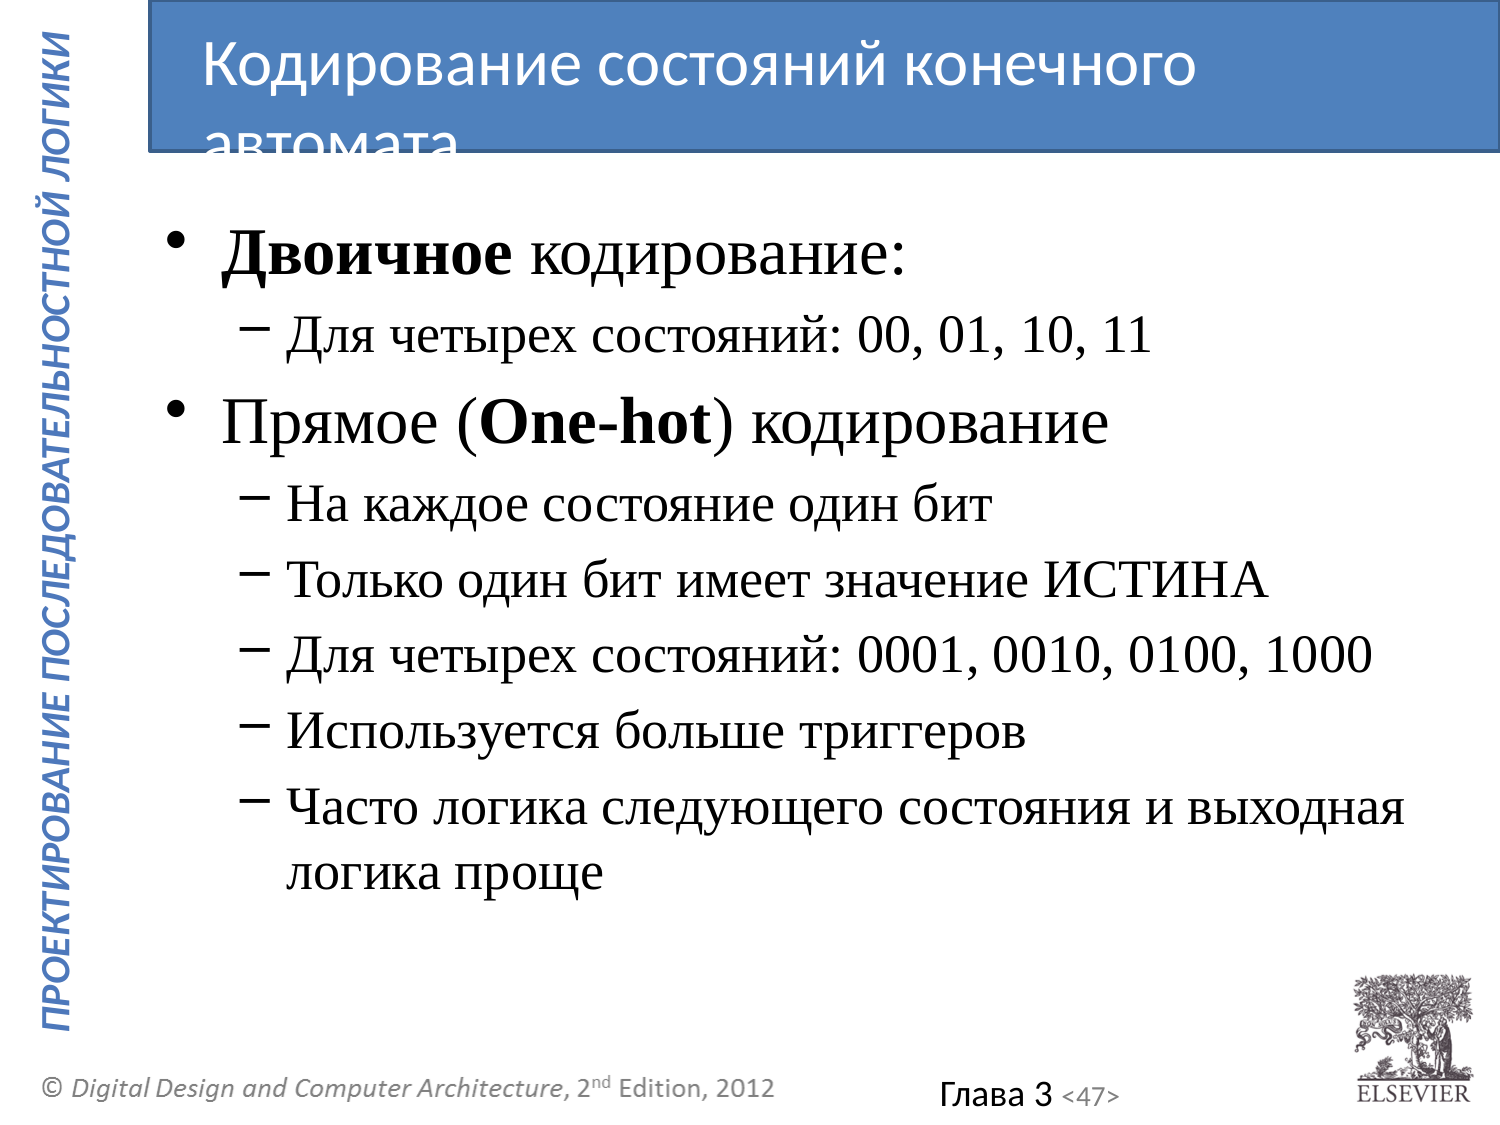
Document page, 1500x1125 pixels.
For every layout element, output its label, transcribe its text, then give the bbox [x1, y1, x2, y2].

text_box Двоичное кодирование: Для четырех состояний: 00, 01, 10, 11 Прямое (One-hot) кодирование На каждое состояние один бит Только один бит имеет значение ИСТИНА Для четырех состояний: 0001, 0010, 0100, 1000 Используется больше триггеров Часто логика следующего состояния и выходная логика проще [150, 200, 1475, 1050]
picture [0, 0, 1500, 1125]
text_box Кодирование состояний конечного автомата [187, 11, 1488, 186]
